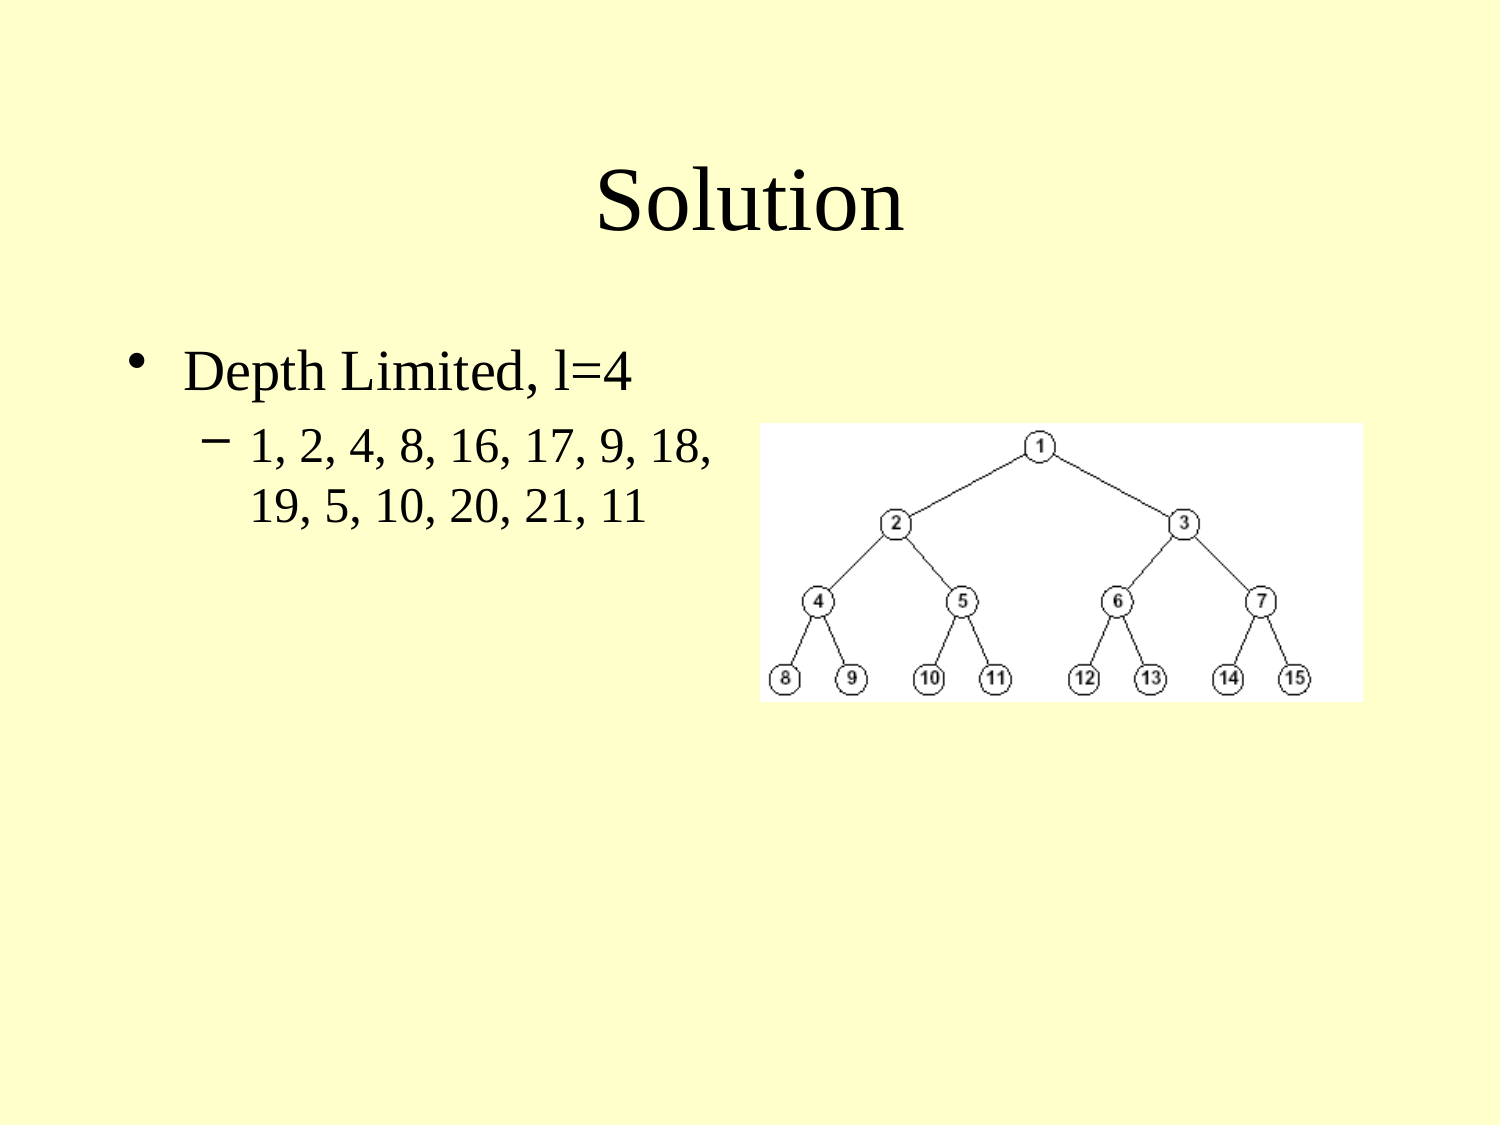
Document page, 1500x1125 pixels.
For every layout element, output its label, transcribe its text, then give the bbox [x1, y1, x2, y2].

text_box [760, 423, 1363, 702]
list Depth Limited, l=4 1, 2, 4, 8, 16, 17, 9, 18, 19, 5, 10, 20, 21, 11 [112, 324, 738, 1000]
title Solution [112, 99, 1388, 288]
